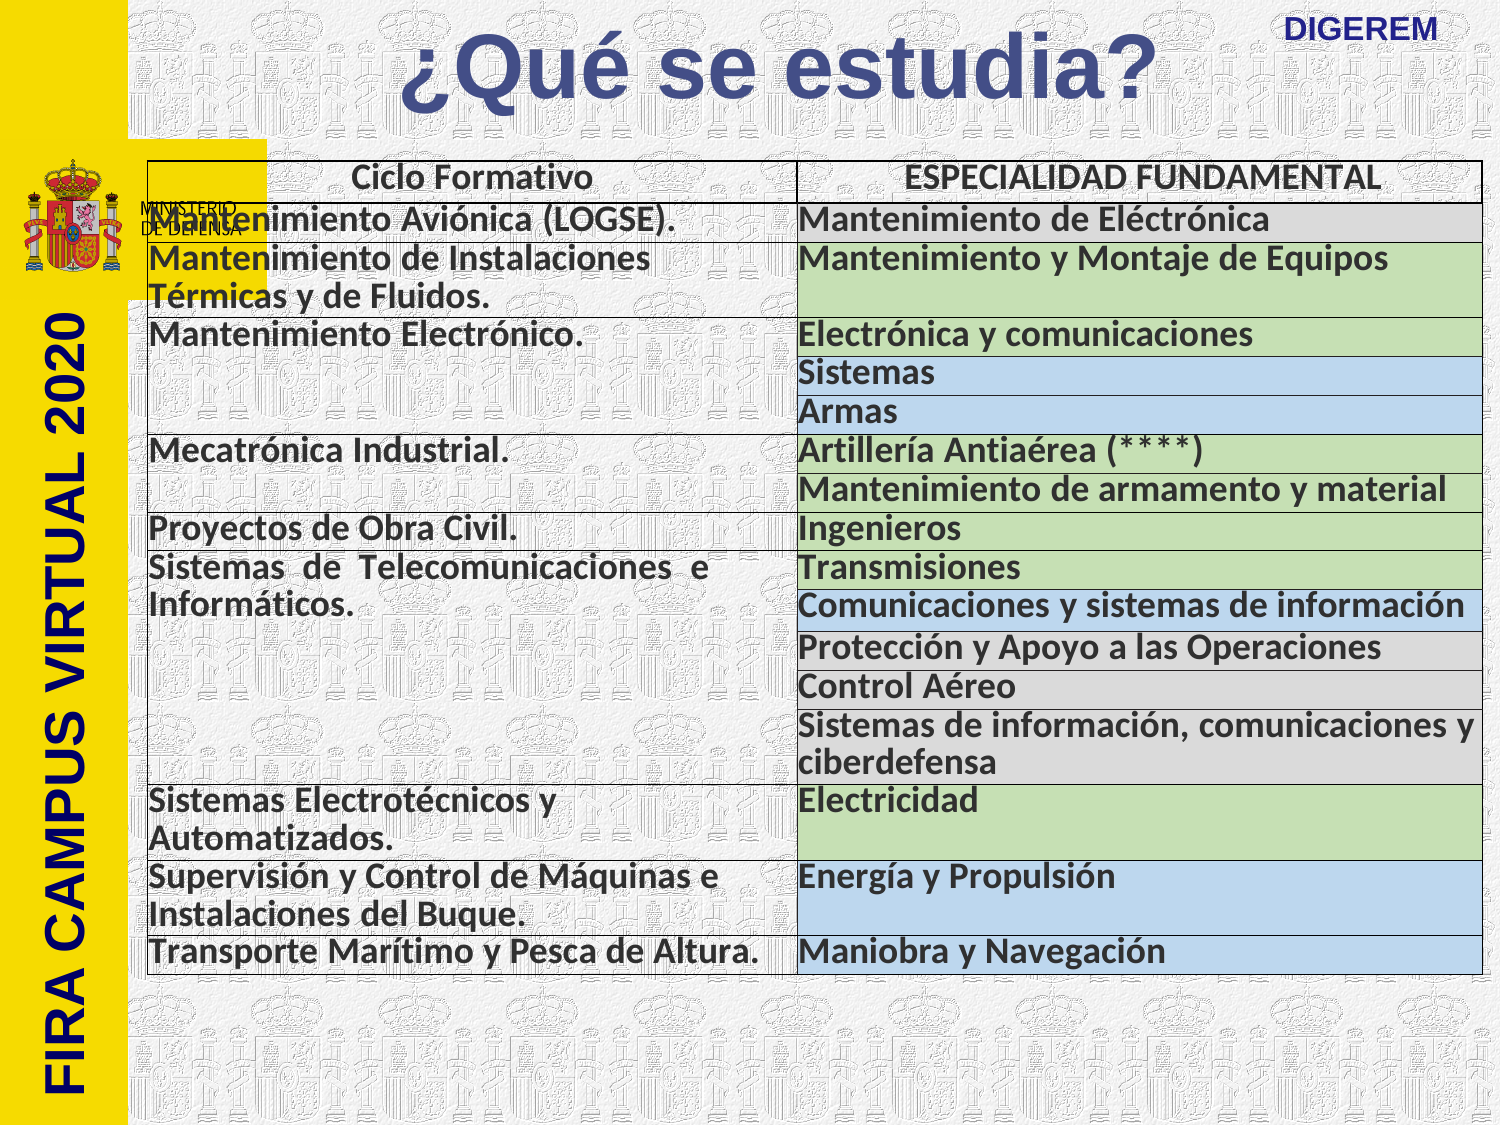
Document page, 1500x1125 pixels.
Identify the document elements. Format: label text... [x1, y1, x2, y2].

table_cell Energía y Propulsión [798, 861, 1482, 935]
text_box FIRA CAMPUS VIRTUAL 2020 [20, 279, 106, 1125]
table_cell Supervisión y Control de Máquinas e Instalaciones del Buque. [148, 861, 797, 935]
table_cell Ingenieros [798, 513, 1482, 550]
table_cell Armas [798, 396, 1482, 434]
text_box ¿Qué se estudia? [312, 0, 1247, 124]
table_cell Sistemas Electrotécnicos y Automatizados. [148, 785, 797, 860]
table_header Ciclo Formativo [148, 162, 796, 202]
table_cell Proyectos de Obra Civil. [148, 513, 797, 550]
table_cell Electrónica y comunicaciones [798, 318, 1482, 356]
table_cell Sistemas [798, 357, 1482, 395]
table_cell Electricidad [798, 785, 1482, 860]
table_cell Transporte Marítimo y Pesca de Altura. [148, 936, 797, 974]
table_cell Control Aéreo [798, 671, 1482, 709]
table_cell Mantenimiento de Eléctrónica [798, 204, 1482, 242]
table_cell Mantenimiento de armamento y material [798, 474, 1482, 512]
table_cell Comunicaciones y sistemas de información [798, 590, 1482, 631]
picture [0, 0, 1500, 1125]
table_cell Mantenimiento Aviónica (LOGSE). [148, 204, 797, 242]
table_cell Mantenimiento Electrónico. [148, 318, 797, 434]
table_cell Mantenimiento de Instalaciones Térmicas y de Fluidos. [148, 243, 797, 317]
table_cell Mantenimiento y Montaje de Equipos [798, 243, 1482, 317]
table_cell Mecatrónica Industrial. [148, 435, 797, 512]
table_cell Maniobra y Navegación [798, 936, 1482, 974]
table_cell Sistemas de Telecomunicaciones e Informáticos. [148, 551, 797, 784]
text_box DIGEREM [1222, 0, 1500, 55]
table_cell Sistemas de información, comunicaciones y ciberdefensa [798, 710, 1482, 784]
table_cell Protección y Apoyo a las Operaciones [798, 632, 1482, 670]
table_cell Transmisiones [798, 551, 1482, 589]
table_header ESPECIALIDAD FUNDAMENTAL [798, 162, 1481, 202]
table_cell Artillería Antiaérea (****) [798, 435, 1482, 473]
